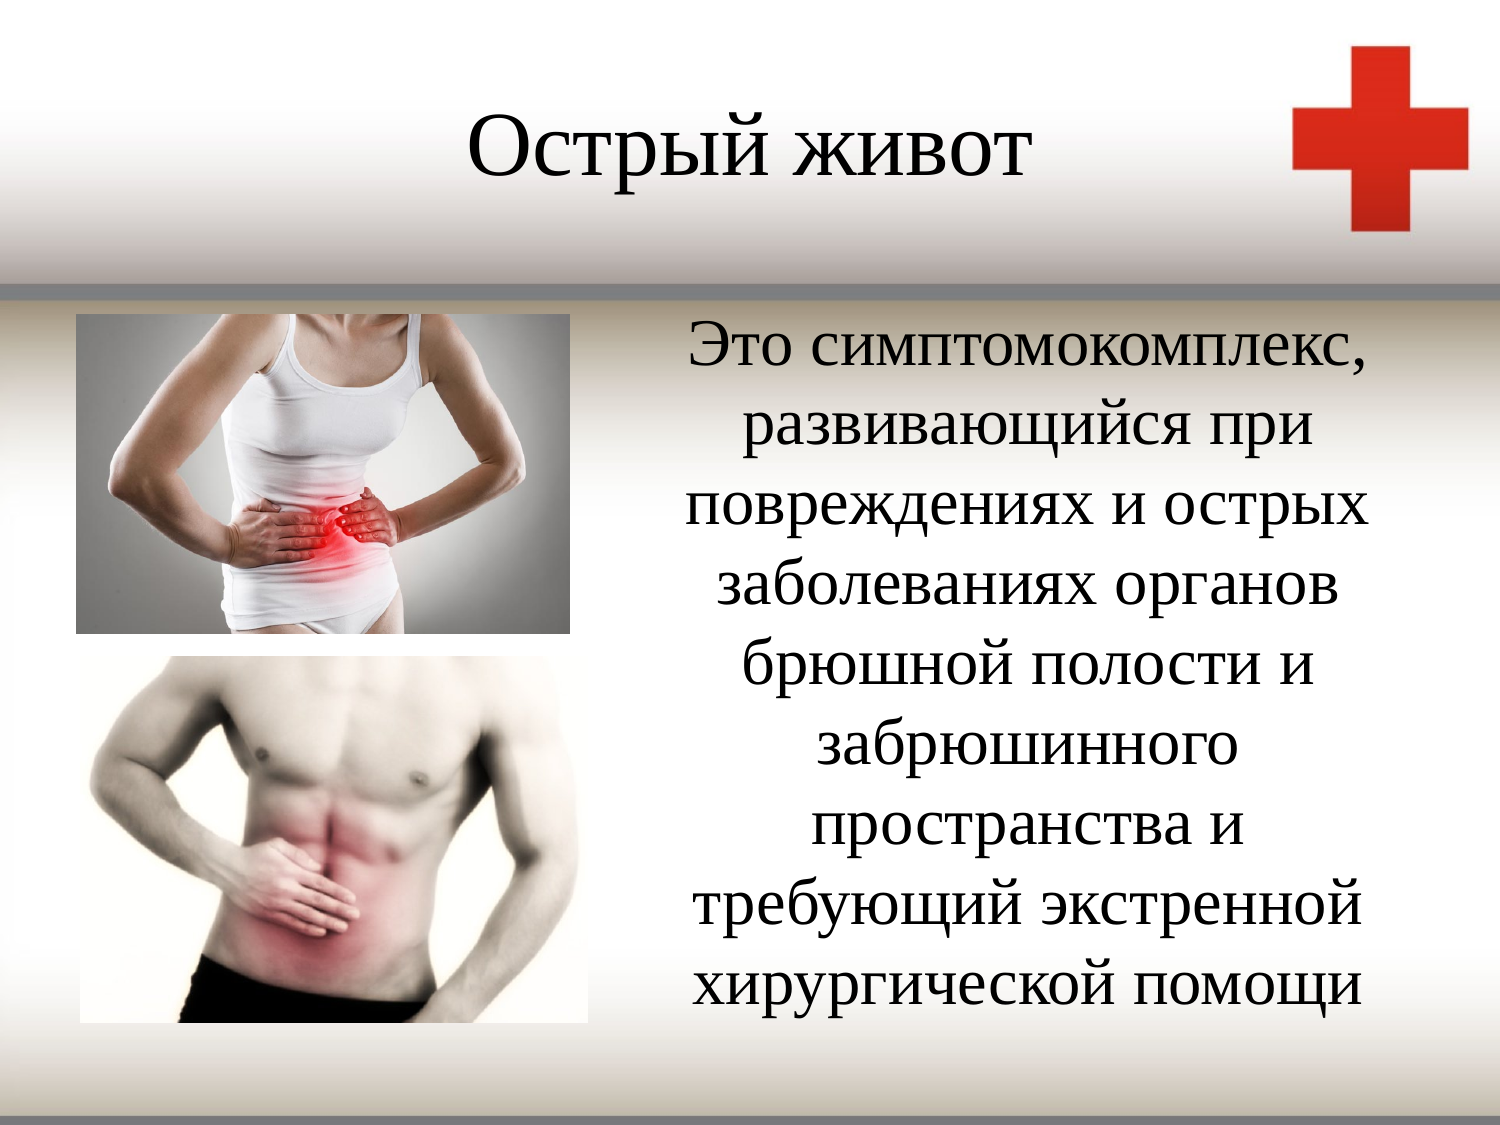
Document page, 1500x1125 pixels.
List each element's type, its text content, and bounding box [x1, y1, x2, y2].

picture [0, 0, 1500, 1125]
list Это симптомокомплекс, развивающийся при повреждениях и острых заболеваниях органов брюшной полости и забрюшинного пространства и требующий экстренной хирургической помощи [631, 290, 1425, 1034]
title Острый живот [75, 45, 1425, 233]
